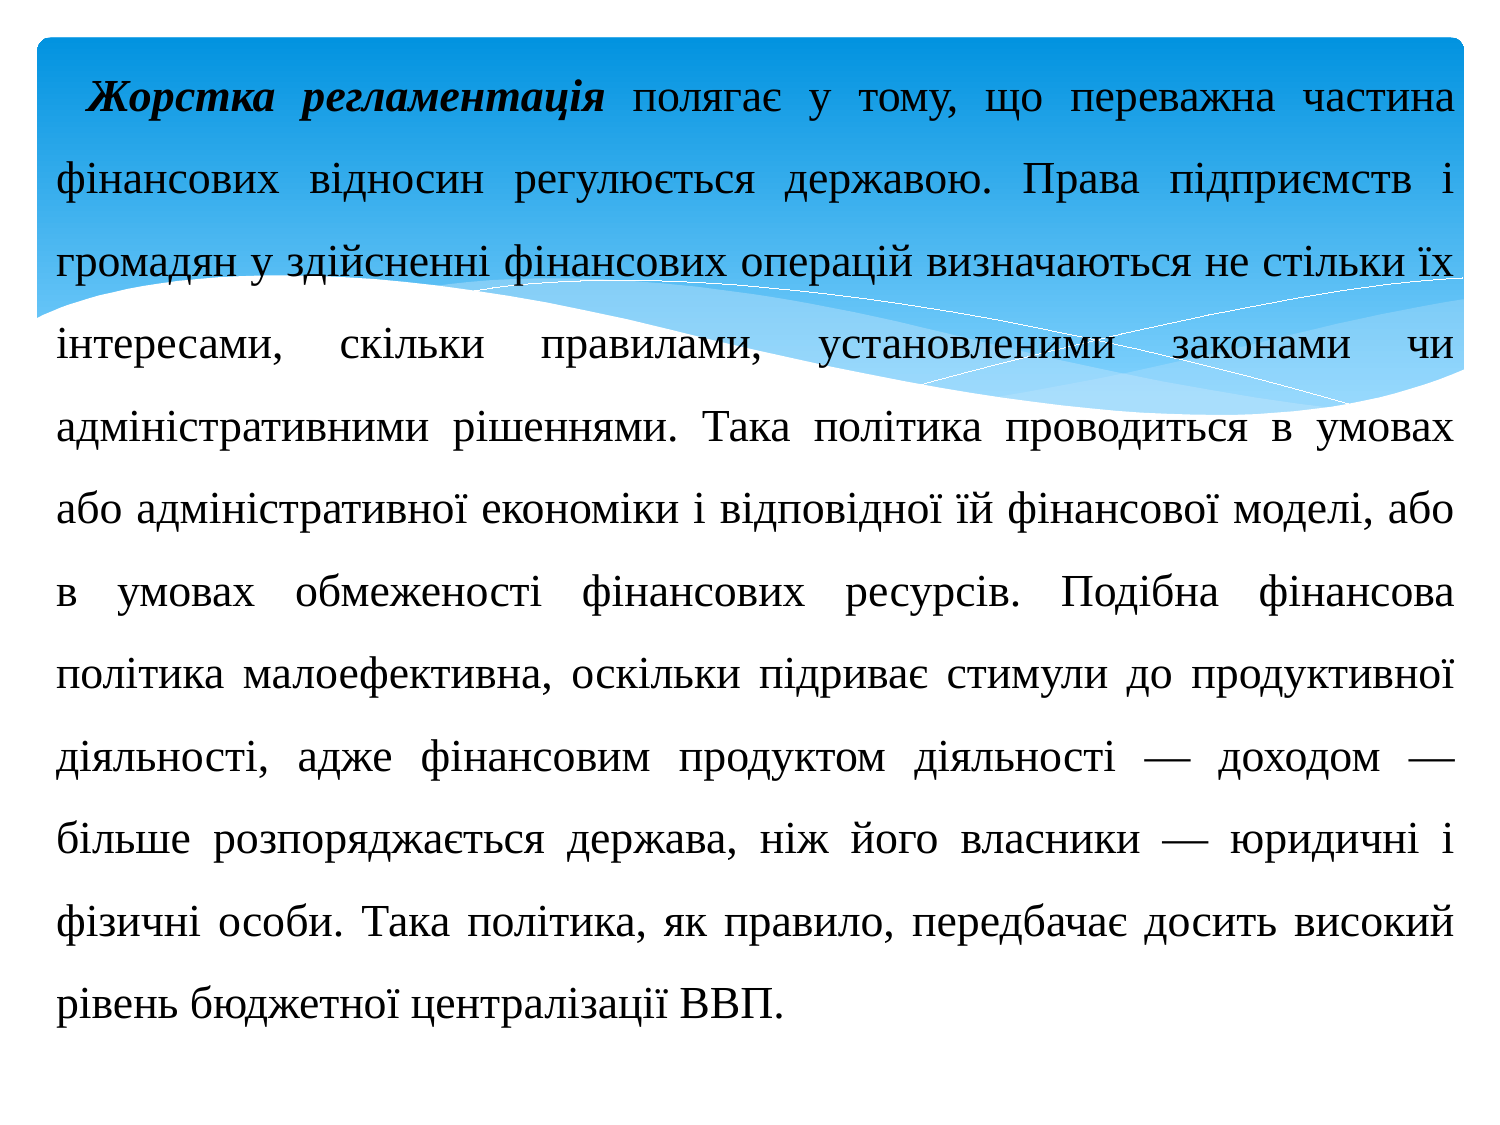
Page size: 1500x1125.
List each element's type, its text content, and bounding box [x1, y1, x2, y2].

text_box Жорстка регламентація полягає у тому, що переважна частина фінансових відносин регулюється державою. Права підприємств і громадян у здійсненні фінансових операцій визначаються не стільки їх інтересами, скільки правилами, установленими законами чи адміністративними рішеннями. Така політика проводиться в умовах або адміністративної економіки і відповідної їй фінансової моделі, або в умовах обмеженості фінансових ресурсів. Подібна фінансова політика малоефективна, оскільки підриває стимули до продуктивної діяльності, адже фінансовим продуктом діяльності — доходом — більше розпоряджається держава, ніж його власники — юридичні і фізичні особи. Така політика, як правило, передбачає досить високий рівень бюджетної централізації ВВП. [41, 30, 1471, 1035]
